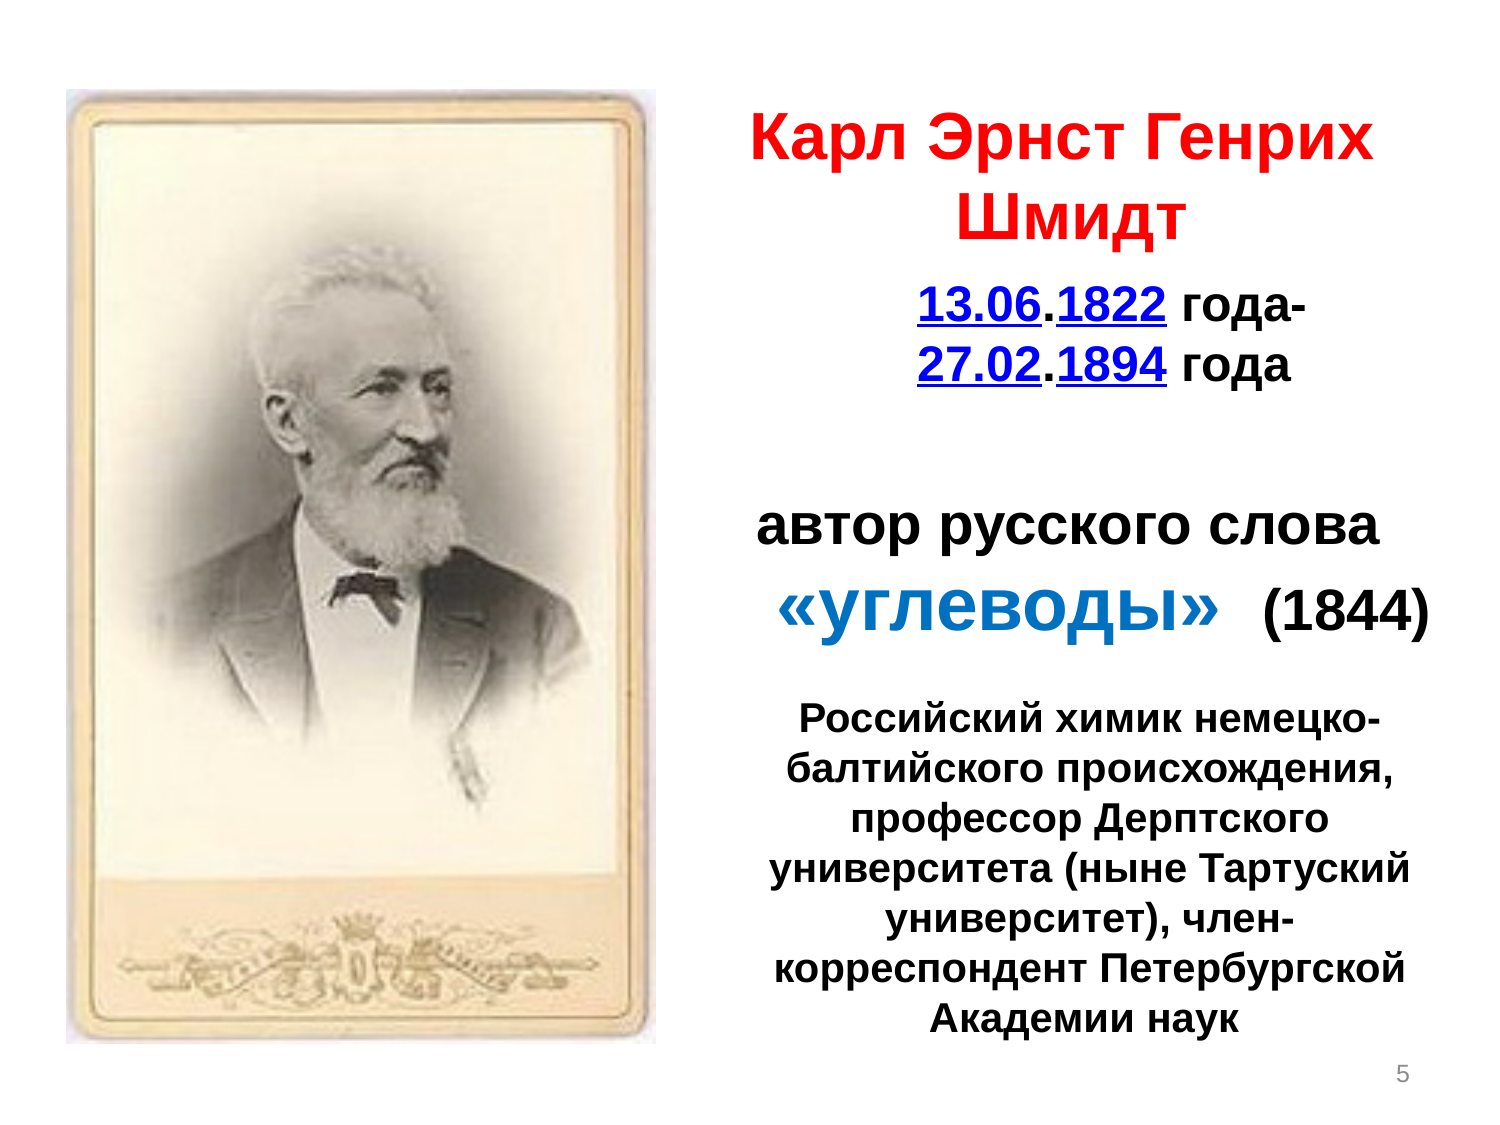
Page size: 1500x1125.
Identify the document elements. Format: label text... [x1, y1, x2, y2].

picture [65, 89, 656, 1044]
text_box Карл Эрнст Генрих Шмидт [734, 85, 1409, 260]
text_box Российский химик немецко-балтийского происхождения, профессор Дерптского университета (ныне Тартуский университет), член-корреспондент Петербургской Академии наук [715, 683, 1465, 1049]
slide_number 5 [1074, 1049, 1425, 1103]
text_box 13.06.1822 года- 27.02.1894 года [902, 263, 1412, 459]
text_box автор русского слова «углеводы» (1844) [741, 478, 1447, 654]
